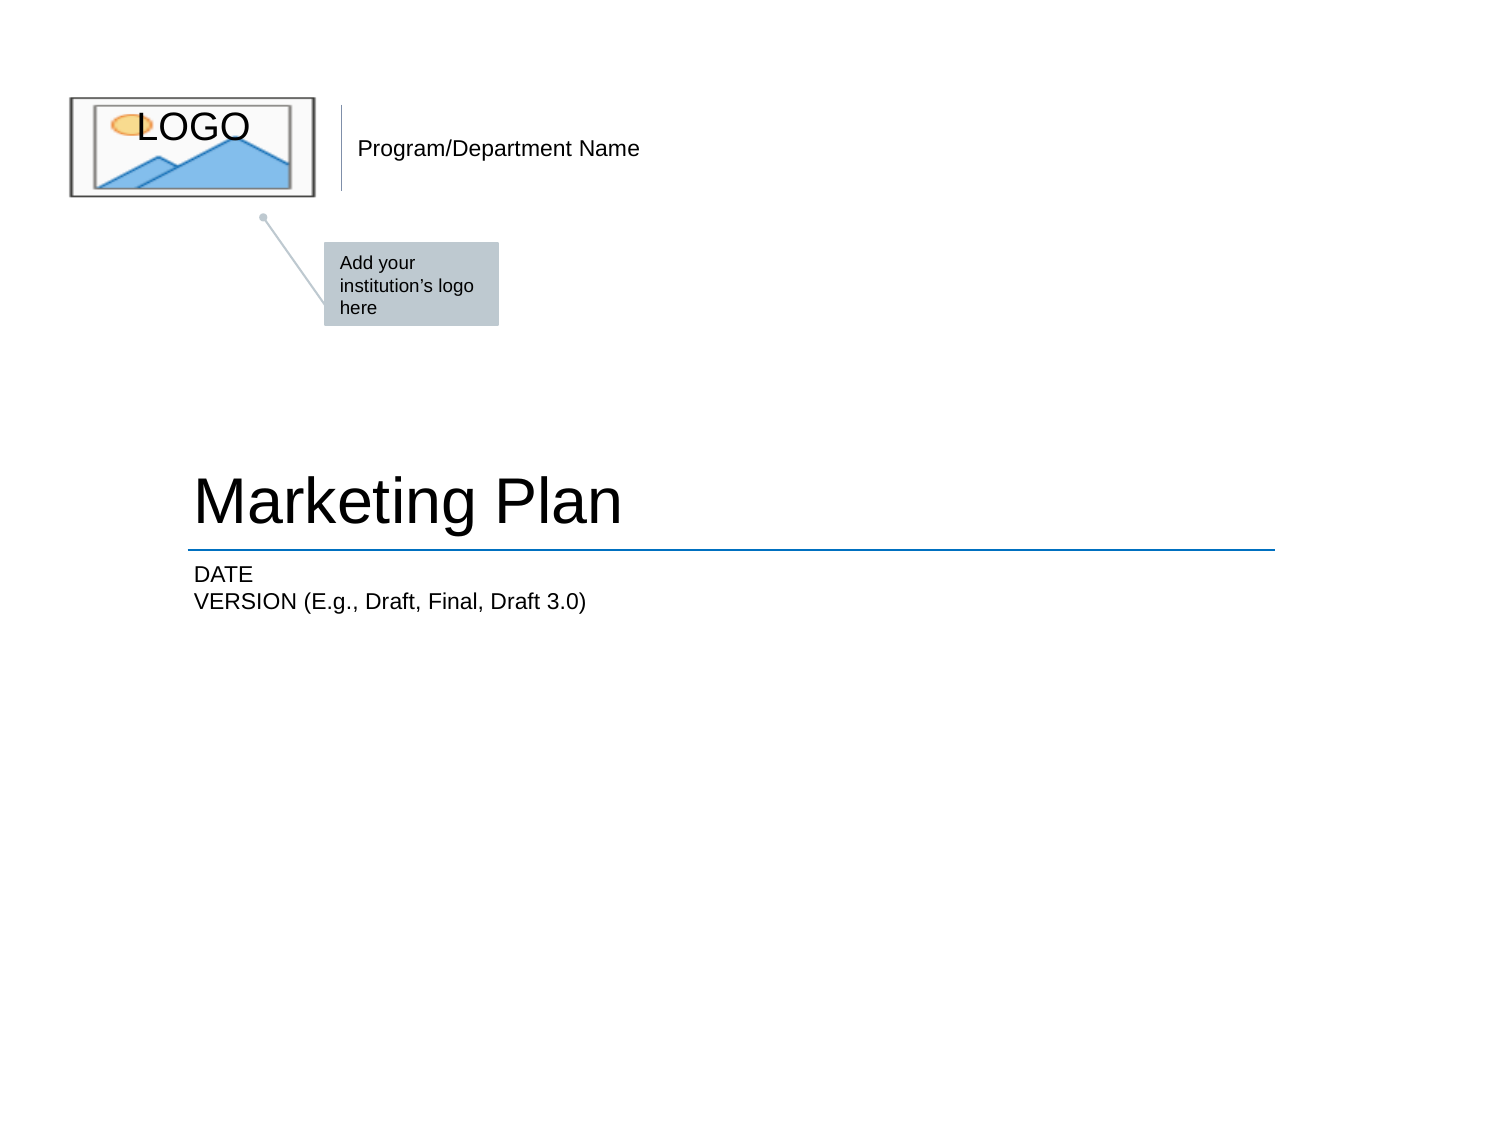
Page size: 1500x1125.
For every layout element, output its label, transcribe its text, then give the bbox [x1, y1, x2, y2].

text_box Add your institution’s logo here [259, 213, 498, 326]
picture [62, 93, 326, 202]
list Program/Department Name [346, 104, 671, 190]
list DATE VERSION (E.g., Draft, Final, Draft 3.0) [187, 552, 1279, 619]
list Marketing Plan [187, 384, 1279, 544]
